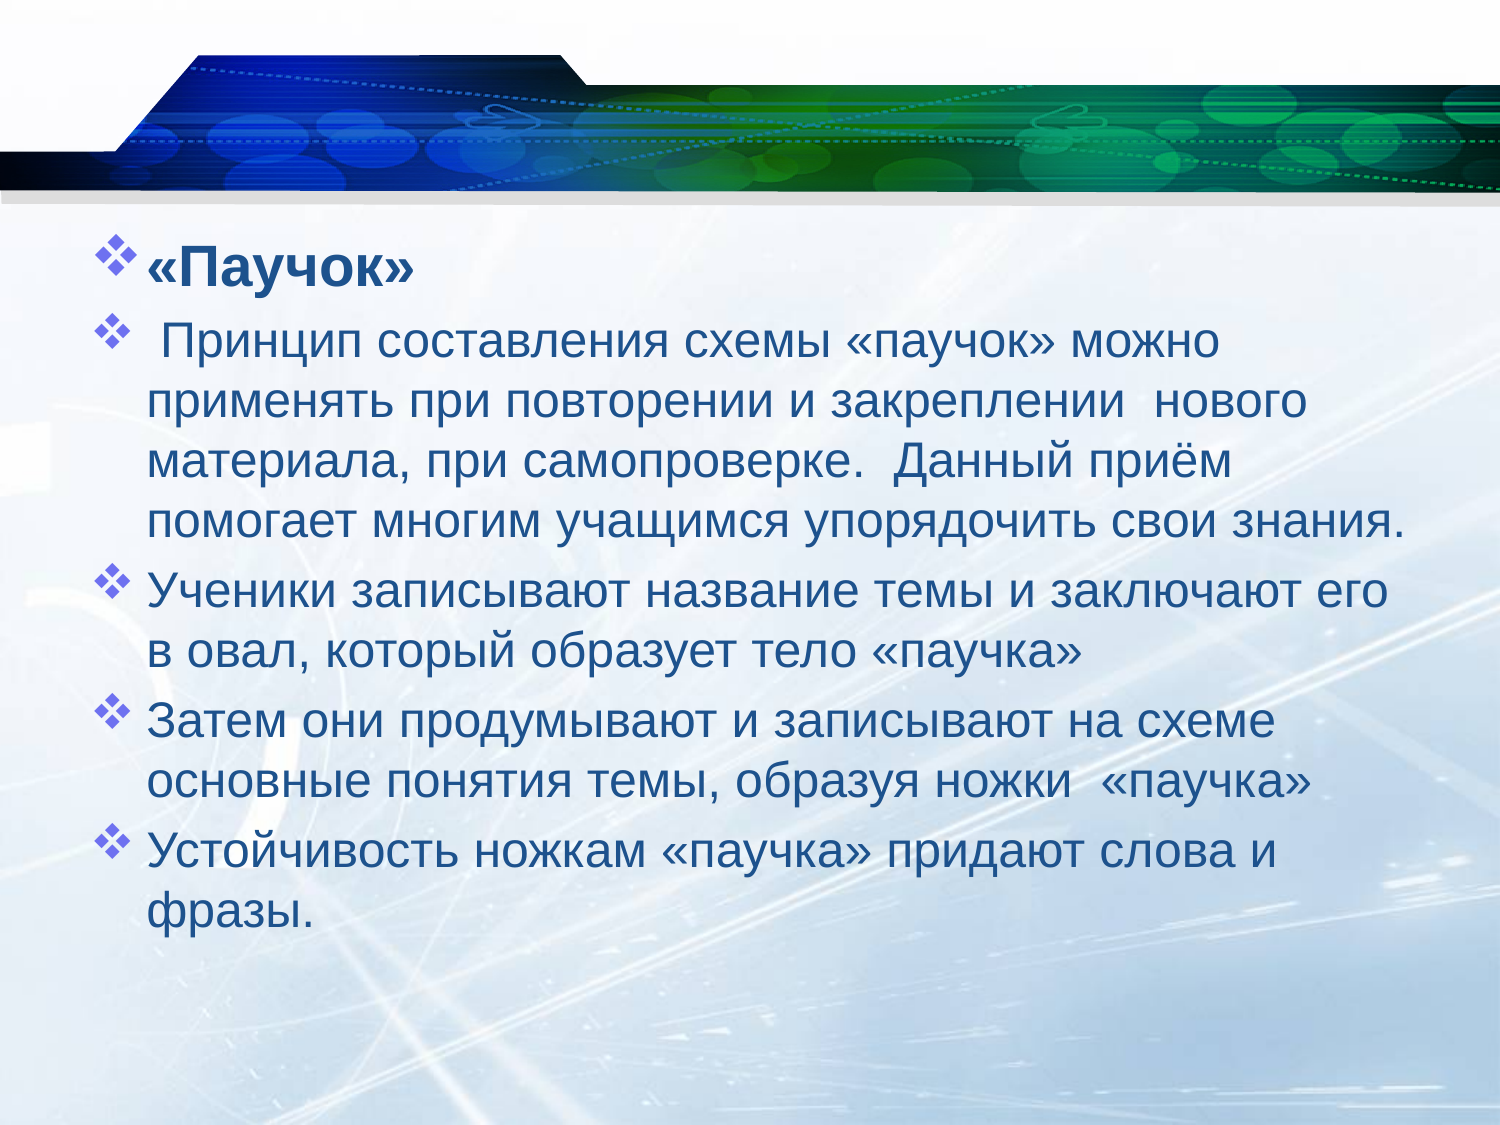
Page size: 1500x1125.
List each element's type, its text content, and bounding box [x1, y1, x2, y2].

list «Паучок» Принцип составления схемы «паучок» можно применять при повторении и закреплении нового материала, при самопроверке. Данный приём помогает многим учащимся упорядочить свои знания. Ученики записывают название темы и заключают его в овал, который образует тело «паучка» Затем они продумывают и записывают на схеме основные понятия темы, образуя ножки «паучка» Устойчивость ножкам «паучка» придают слова и фразы. [75, 220, 1425, 1063]
picture [0, 0, 1500, 1125]
